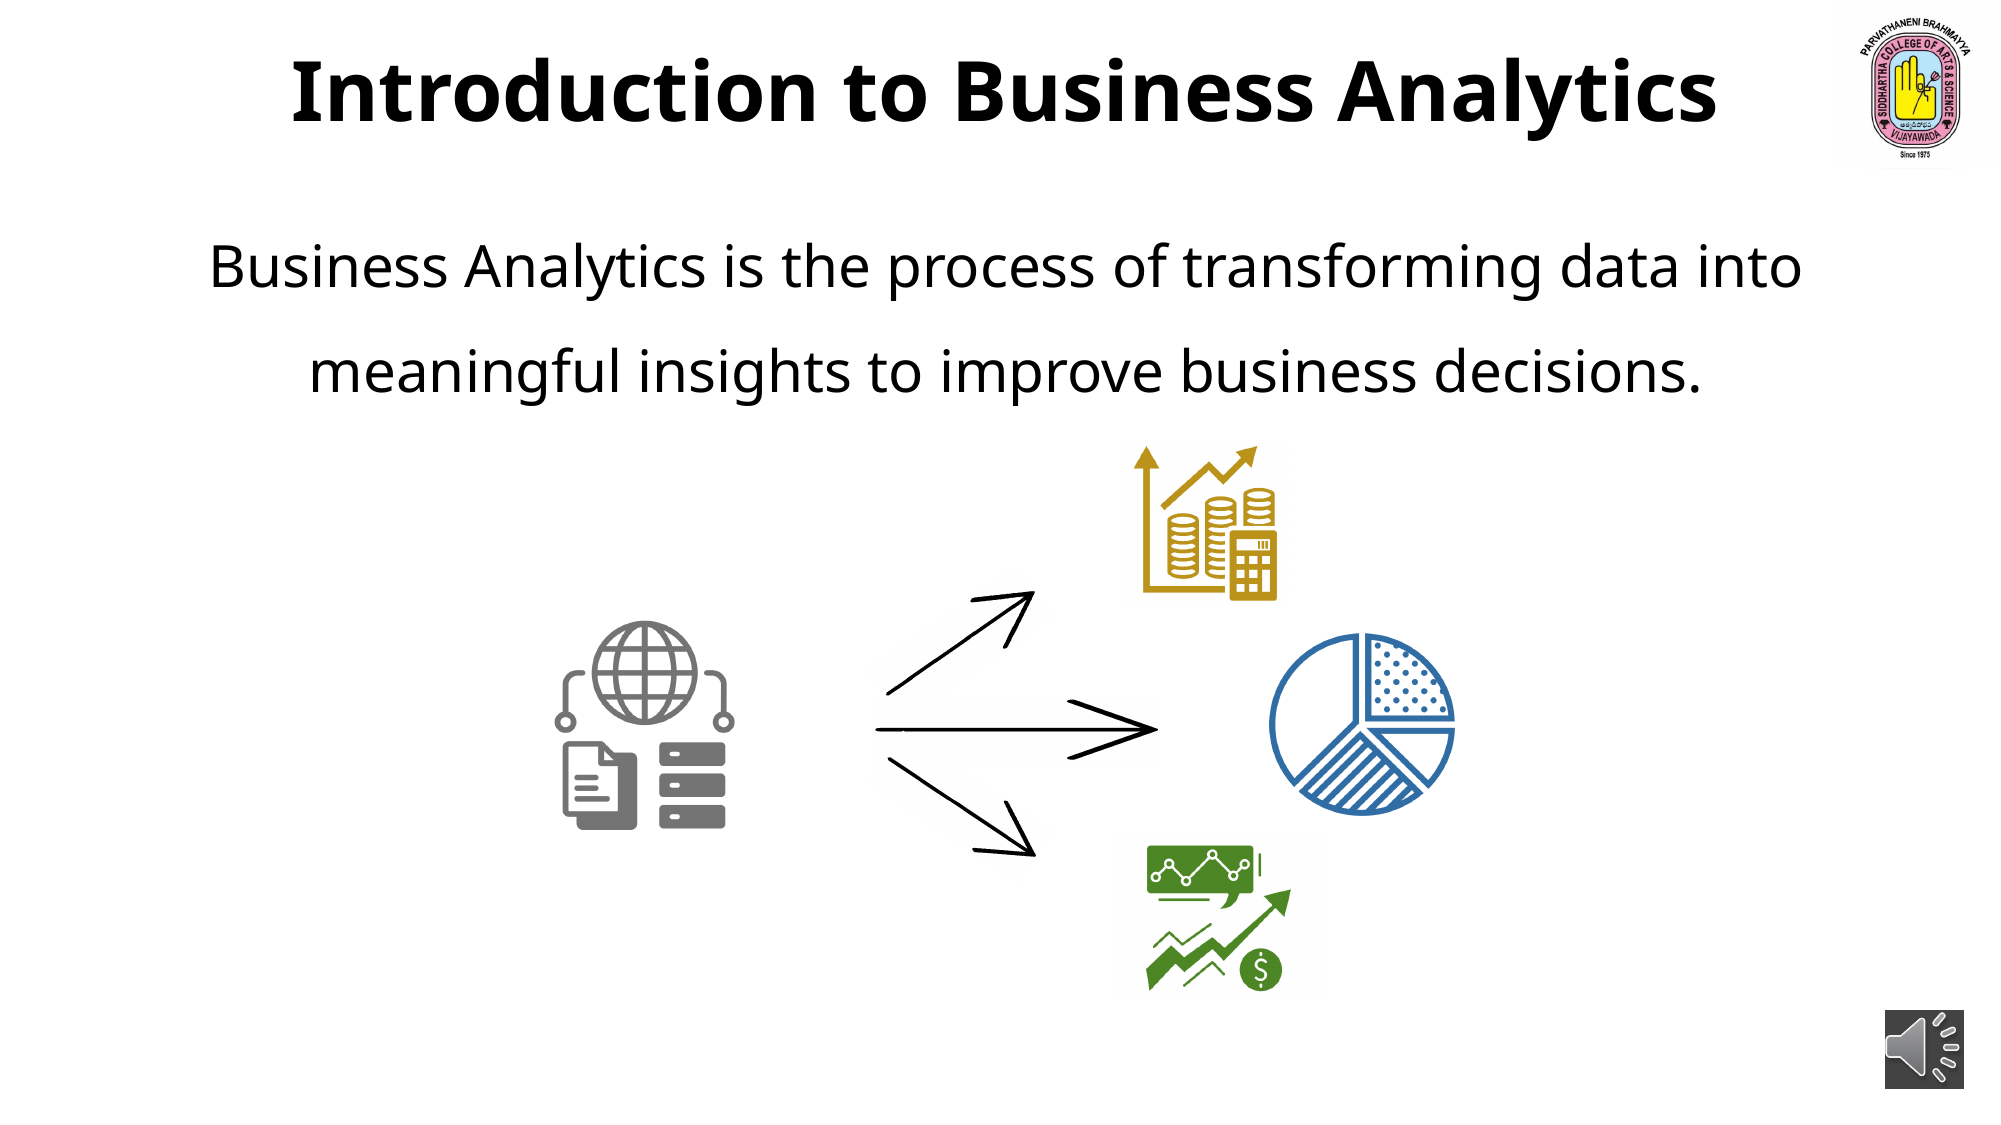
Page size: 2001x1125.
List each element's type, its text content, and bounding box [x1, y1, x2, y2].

picture [871, 698, 1160, 762]
picture [870, 775, 1052, 839]
text_box Introduction to Business Analytics [143, 30, 1869, 146]
picture [531, 614, 758, 837]
picture [1884, 1009, 1965, 1090]
picture [867, 612, 1052, 676]
picture [1830, 0, 2000, 169]
picture [1112, 836, 1326, 1000]
text_box Business Analytics is the process of transforming data into meaningful insights to improve business decisions. [143, 186, 1869, 412]
picture [1269, 633, 1455, 816]
picture [1120, 438, 1290, 605]
